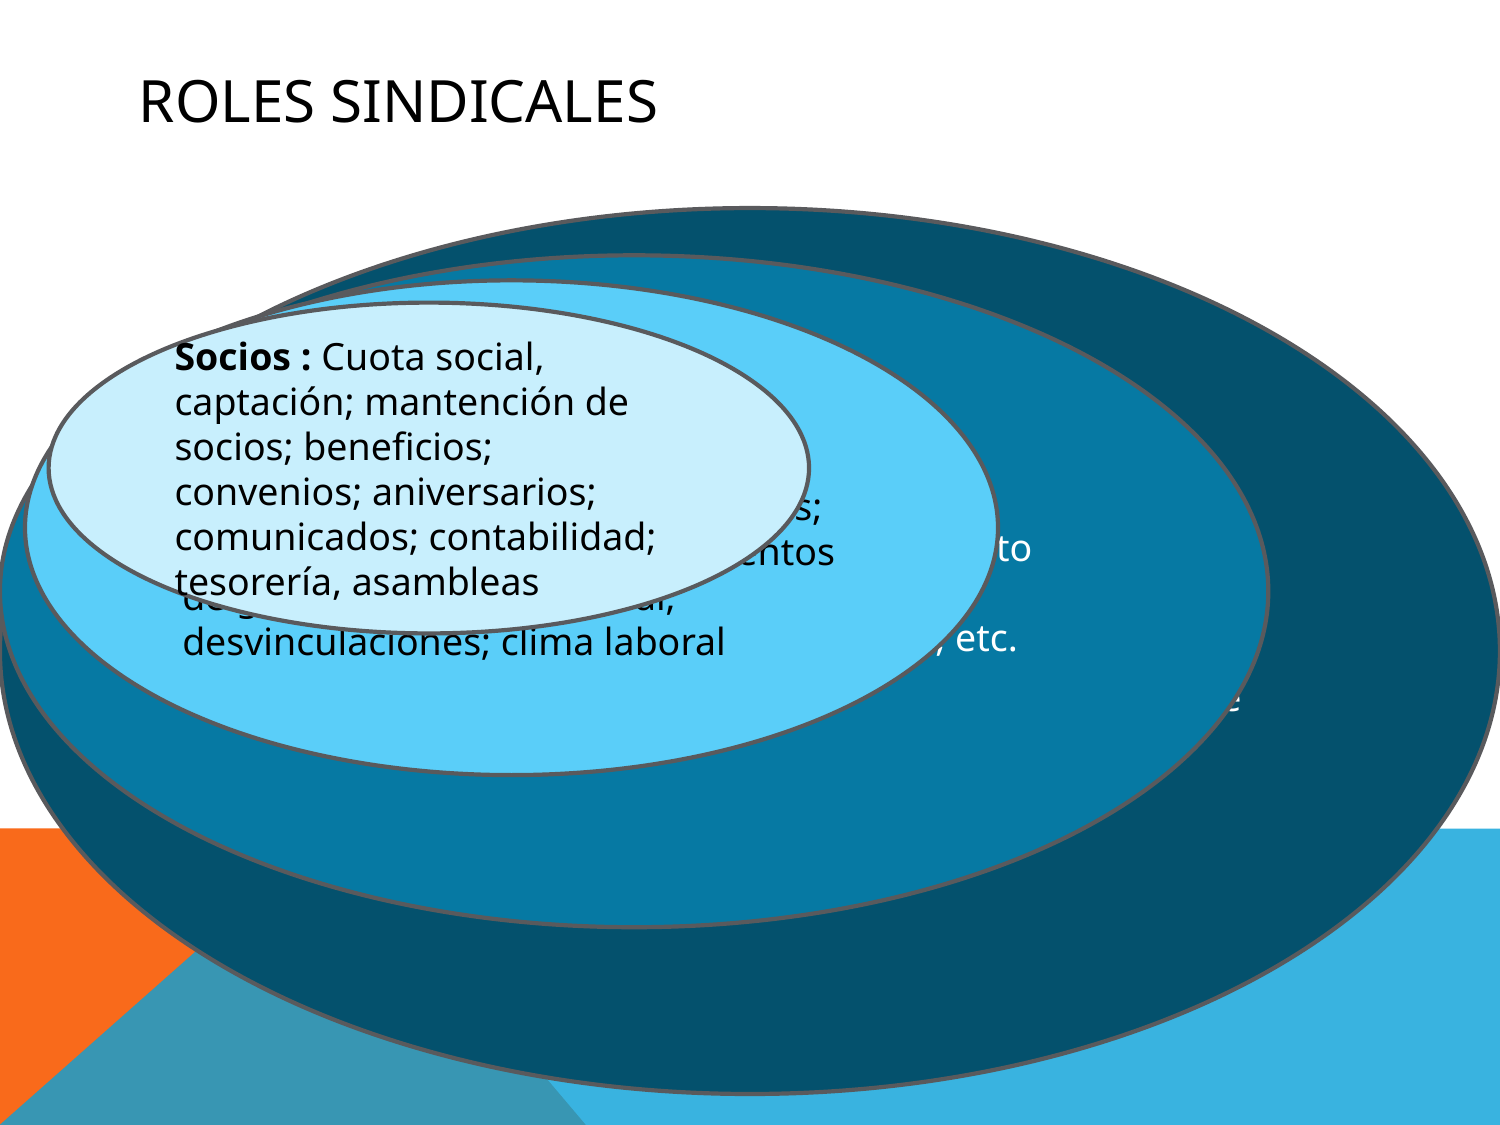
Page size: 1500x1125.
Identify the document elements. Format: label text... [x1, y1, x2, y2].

title ROLES SINDICALES [123, 54, 1358, 145]
text_box Trabajadores públicos : Ley de Bases, Estatuto Administrativo; Reajuste; Servicio Civil; Asignaciones de Zona; Viáticos; Ley 19296; etc. [0, 253, 1271, 930]
text_box Trabajadores públicos y privados: Constitución política, Seguridad social (pensiones, salud, seguros de cesantía); código del trabajo; protección a la maternidad; libertad sindical; medioambiente; recursos naturales; transporte público, etc? [0, 205, 1500, 1097]
text_box Socios y No Socios de una Institución: Ley de Plantas; Concursabilidad; PAC; Calificaciones; Aplicación Ley 16744; mejoramientos de grados; Ley Institucional; desvinculaciones; clima laboral [22, 278, 1001, 778]
text_box Socios : Cuota social, captación; mantención de socios; beneficios; convenios; aniversarios; comunicados; contabilidad; tesorería, asambleas [46, 300, 812, 636]
